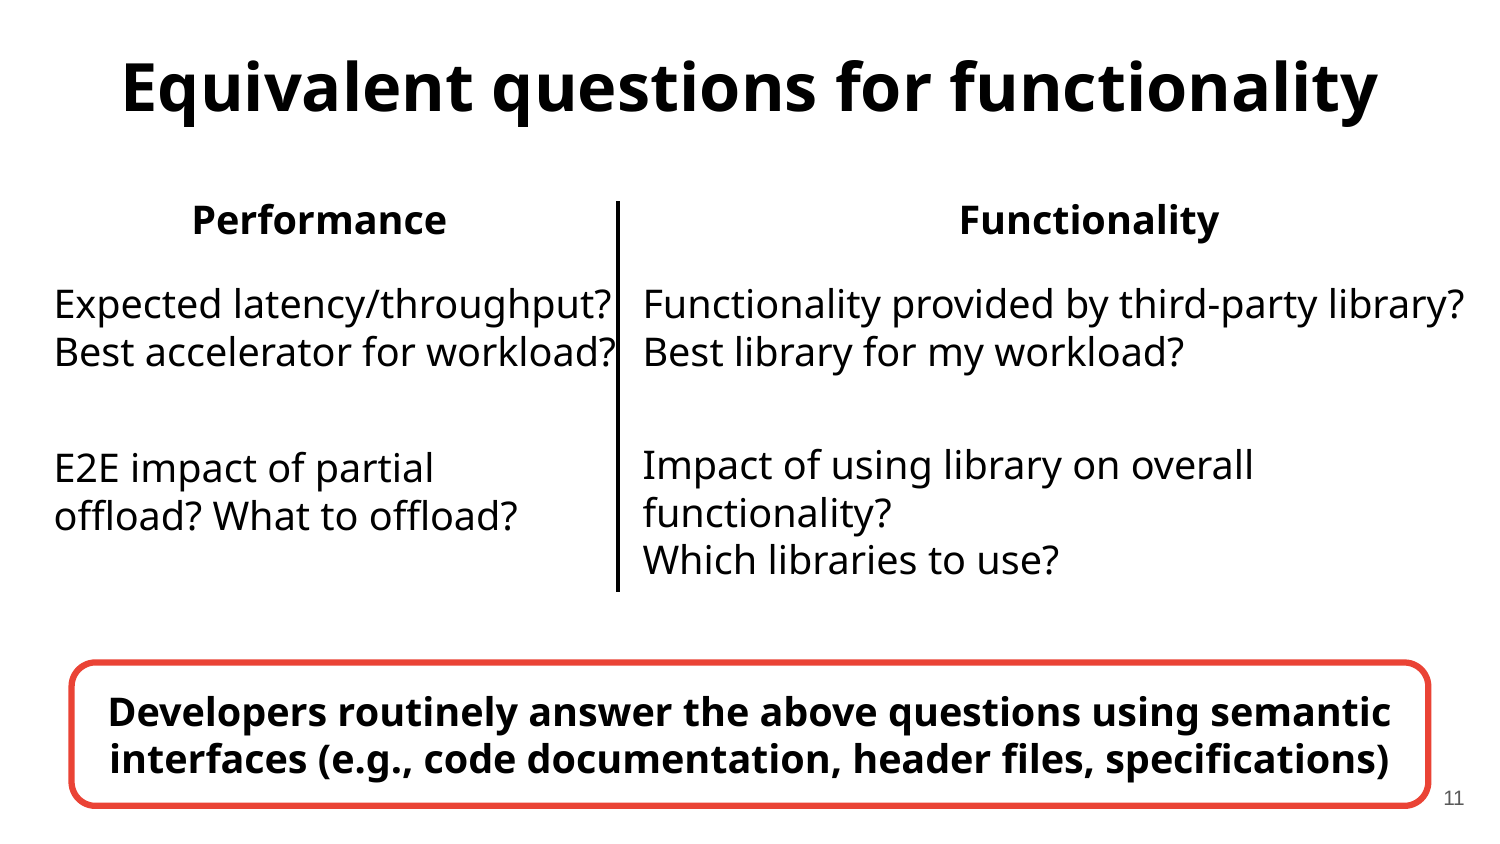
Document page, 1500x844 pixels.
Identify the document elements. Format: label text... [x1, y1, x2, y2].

list E2E impact of partial offload? What to offload? [38, 428, 609, 641]
list Impact of using library on overall functionality? Which libraries to use? [627, 425, 1497, 569]
list Expected latency/throughput? Best accelerator for workload? [38, 264, 613, 389]
list Functionality provided by third-party library? Best library for my workload? [627, 264, 1500, 389]
text_box Functionality [943, 179, 1238, 258]
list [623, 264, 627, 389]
title Equivalent questions for functionality [51, 30, 1449, 125]
text_box Developers routinely answer the above questions using semantic interfaces (e.g., code documentation, header files, specifications) [71, 662, 1429, 806]
text_box Performance [176, 179, 471, 258]
slide_number 11 [1389, 764, 1480, 830]
